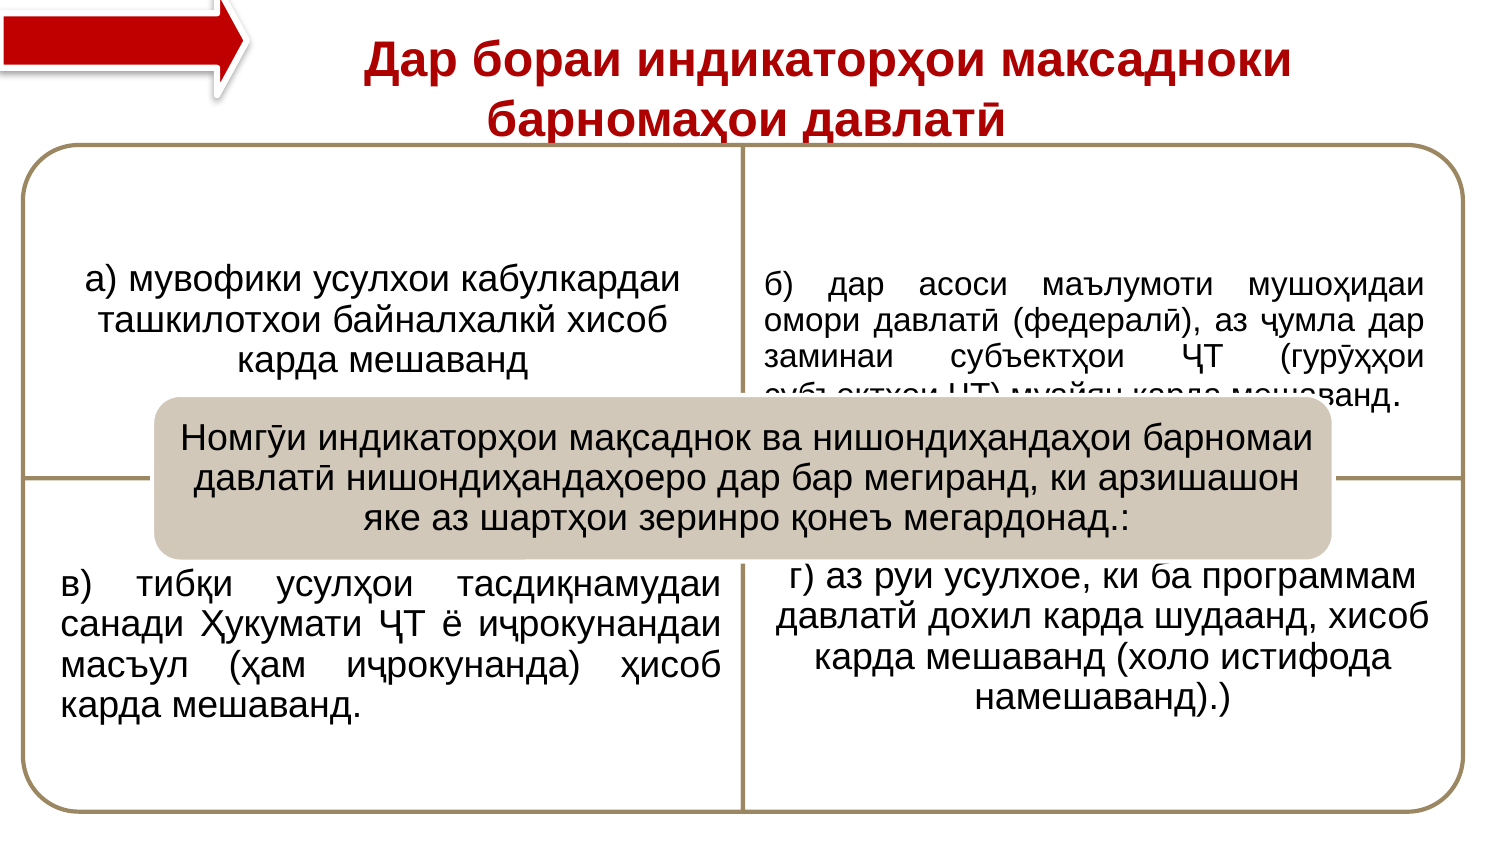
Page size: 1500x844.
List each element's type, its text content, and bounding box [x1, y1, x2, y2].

title Дар бораи индикаторҳои максадноки барномаҳои давлатӣ [41, 67, 1467, 148]
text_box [22, 144, 1464, 812]
text_box [0, 0, 250, 99]
